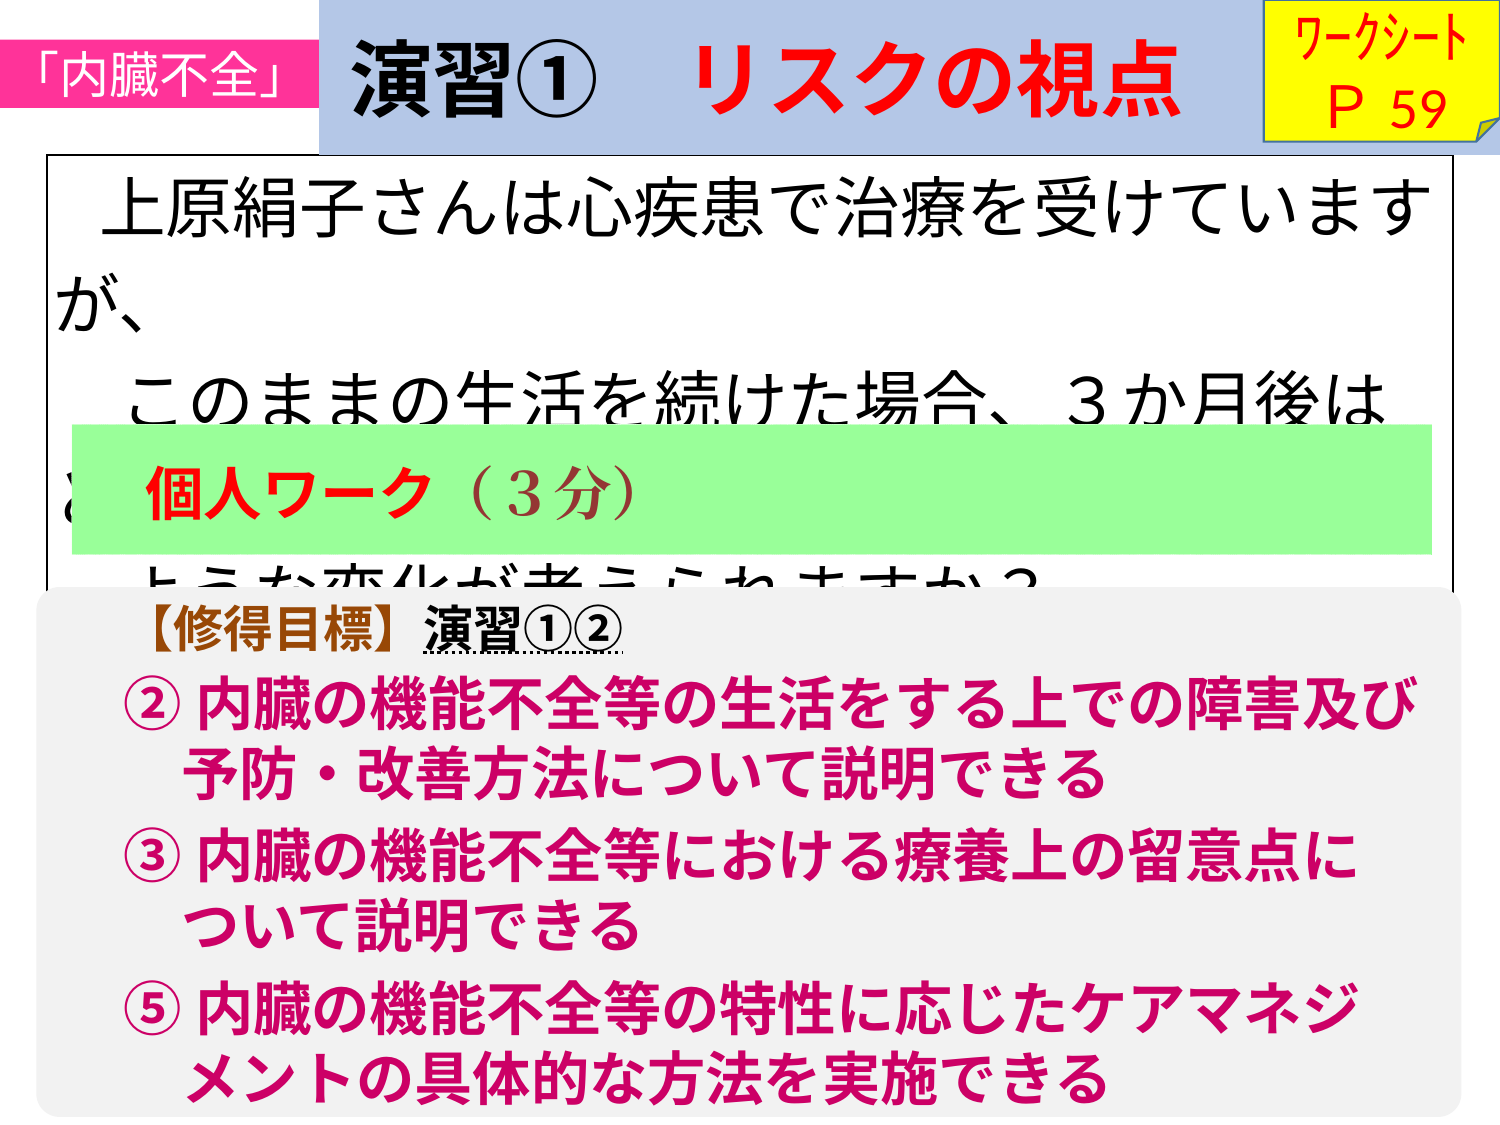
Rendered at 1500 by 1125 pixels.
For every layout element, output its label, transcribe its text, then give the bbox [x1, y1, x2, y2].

text_box ﾜｰｸｼｰﾄ Ｐ59 [1262, 0, 1500, 143]
text_box 【修得目標】演習①② ②内臓の機能不全等の生活をする上での障害及び 予防・改善方法について説明できる ③内臓の機能不全等における療養上の留意点に ついて説明できる ⑤内臓の機能不全等の特性に応じたケアマネジ メントの具体的な方法を実施できる [36, 587, 1462, 1117]
text_box 演習① リスクの視点 [319, 0, 1500, 155]
text_box 個人ワーク（３分） [71, 424, 1432, 555]
text_box 「内臓不全」 [0, 39, 319, 108]
table_header 上原絹子さんは心疾患で治療を受けていますが、 このままの生活を続けた場合、３か月後はどの ような変化が考えられますか？ [48, 156, 1452, 591]
